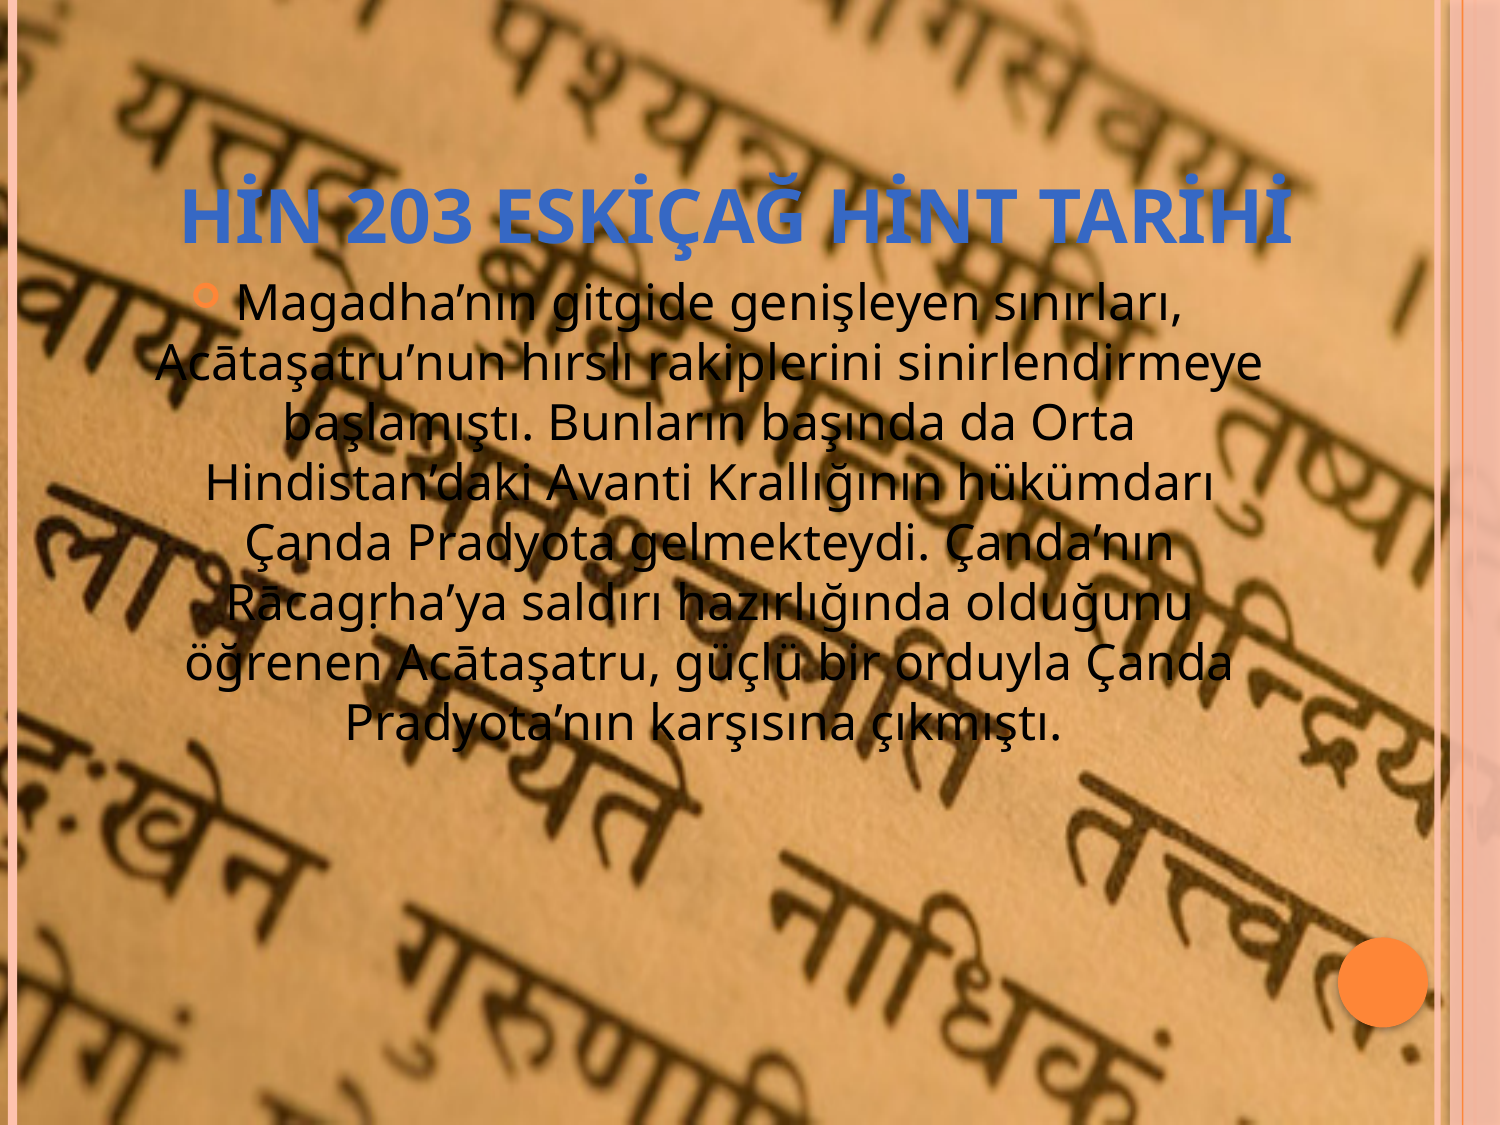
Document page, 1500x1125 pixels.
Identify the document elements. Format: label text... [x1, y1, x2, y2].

title Hin 203 eskiçağ hint tarihi [123, 78, 1349, 266]
text_box [100, 90, 1326, 278]
picture [0, 0, 7, 1125]
picture [18, 0, 1434, 1125]
list Magadha’nın gitgide genişleyen sınırları, Acātaşatru’nun hırslı rakiplerini sinirlendirmeye başlamıştı. Bunların başında da Orta Hindistan’daki Avanti Krallığının hükümdarı Çanda Pradyota gelmekteydi. Çanda’nın Rācagṛha’ya saldırı hazırlığında olduğunu öğrenen Acātaşatru, güçlü bir orduyla Çanda Pradyota’nın karşısına çıkmıştı. [75, 262, 1300, 1062]
picture [1441, 0, 1449, 1125]
